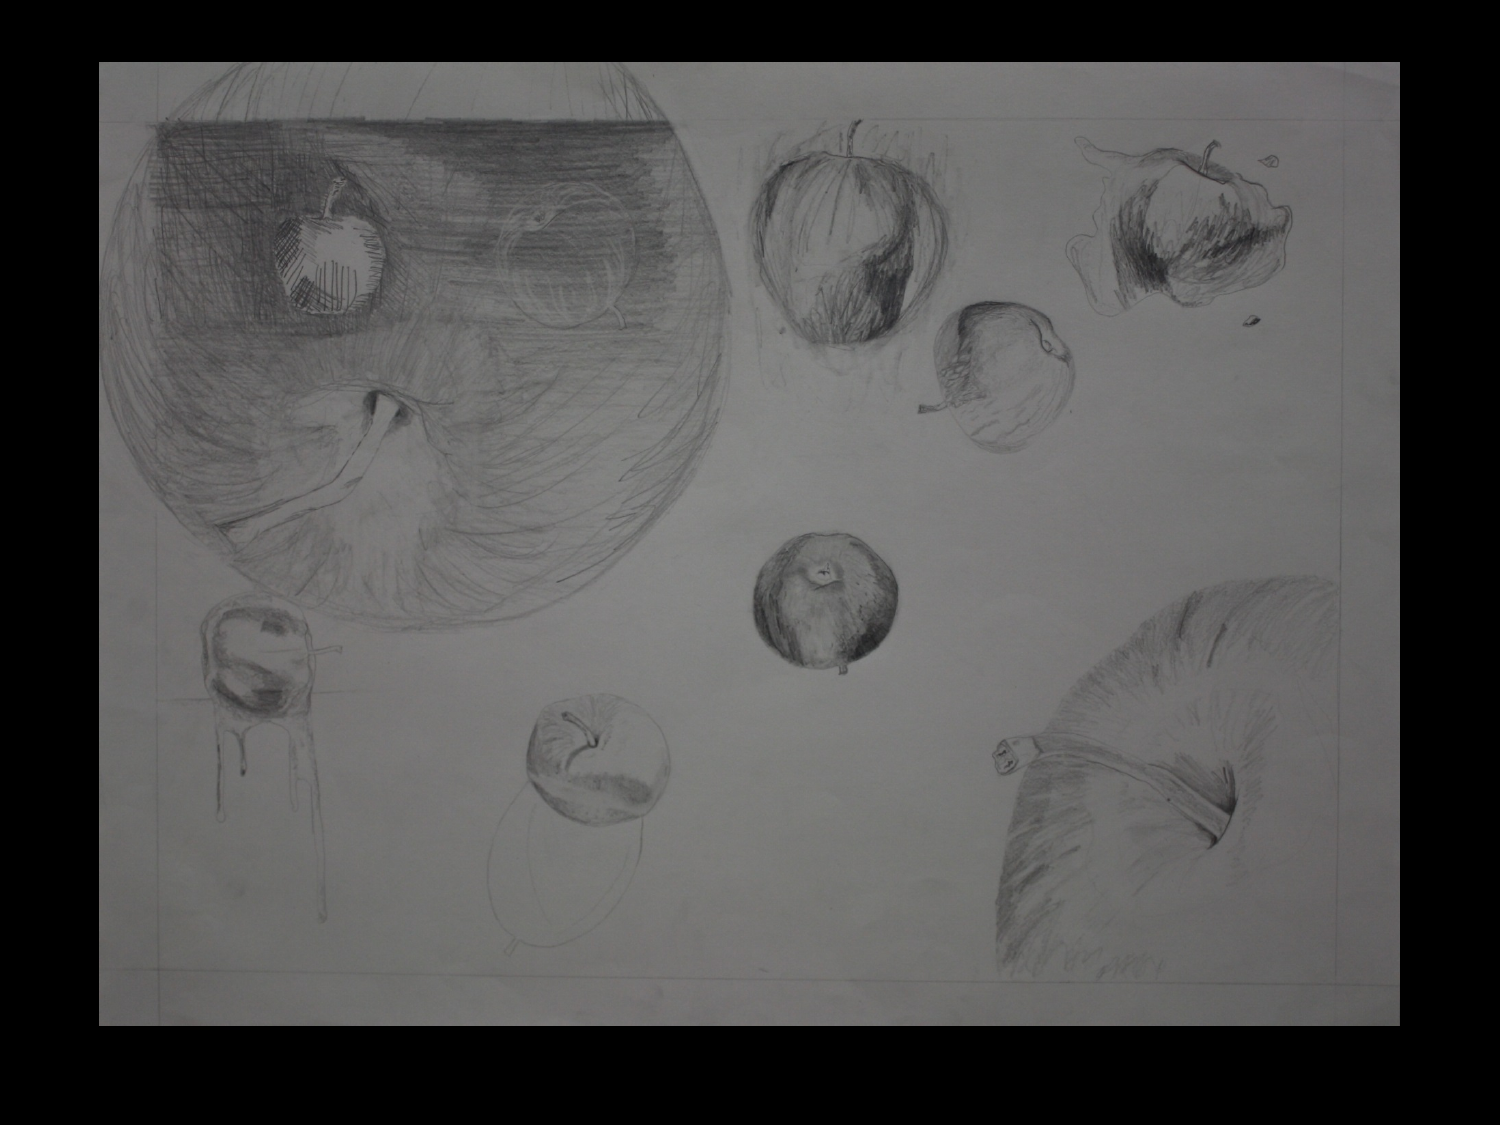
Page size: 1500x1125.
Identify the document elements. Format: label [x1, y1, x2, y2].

picture [99, 62, 1400, 1026]
